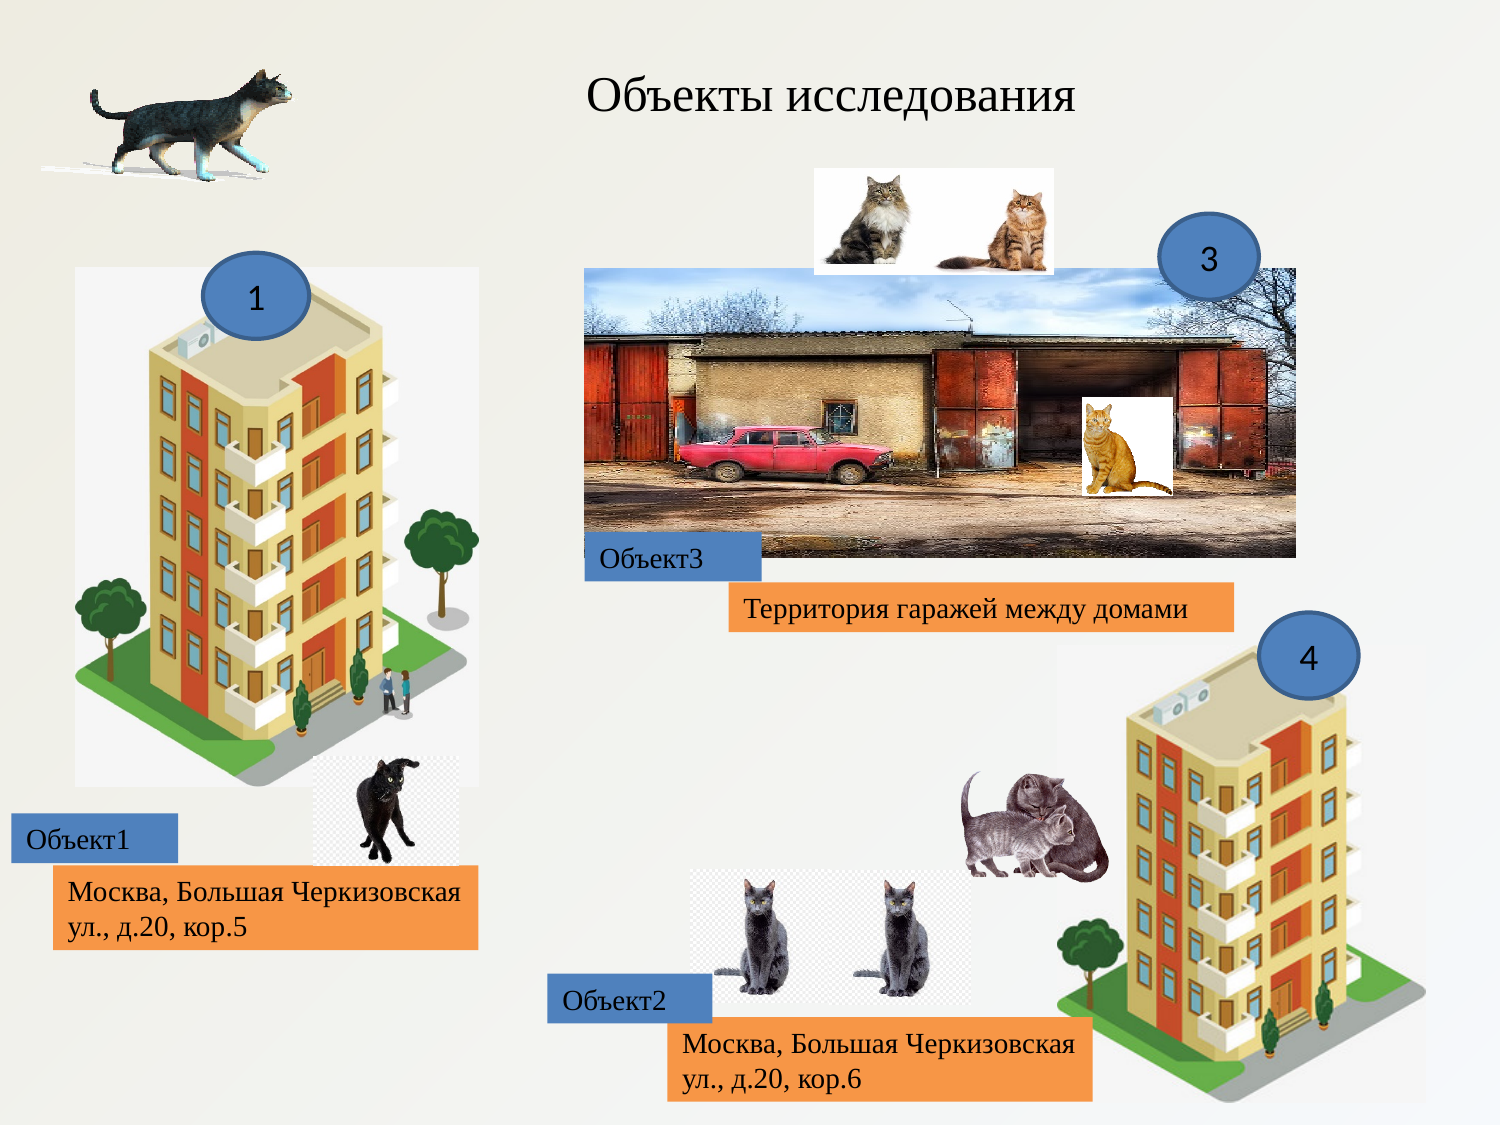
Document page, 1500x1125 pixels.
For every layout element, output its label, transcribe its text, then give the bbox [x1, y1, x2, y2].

text_box Объект3 [584, 565, 762, 582]
text_box 1 [215, 250, 297, 265]
picture [690, 644, 1426, 1104]
picture [313, 755, 459, 866]
text_box Москва, Большая Черкизовская ул., д.20, кор.6 [667, 1017, 1051, 1102]
picture [41, 18, 334, 222]
title Объекты исследования [501, 45, 1161, 138]
text_box Территория гаражей между домами [728, 582, 1235, 633]
text_box 4 [1258, 610, 1359, 643]
picture [584, 168, 1296, 558]
text_box Объект2 [547, 973, 713, 1024]
text_box Москва, Большая Черкизовская ул., д.20, кор.5 [53, 865, 479, 951]
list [74, 266, 479, 788]
text_box 3 [1157, 211, 1262, 267]
text_box Объект1 [11, 813, 179, 864]
